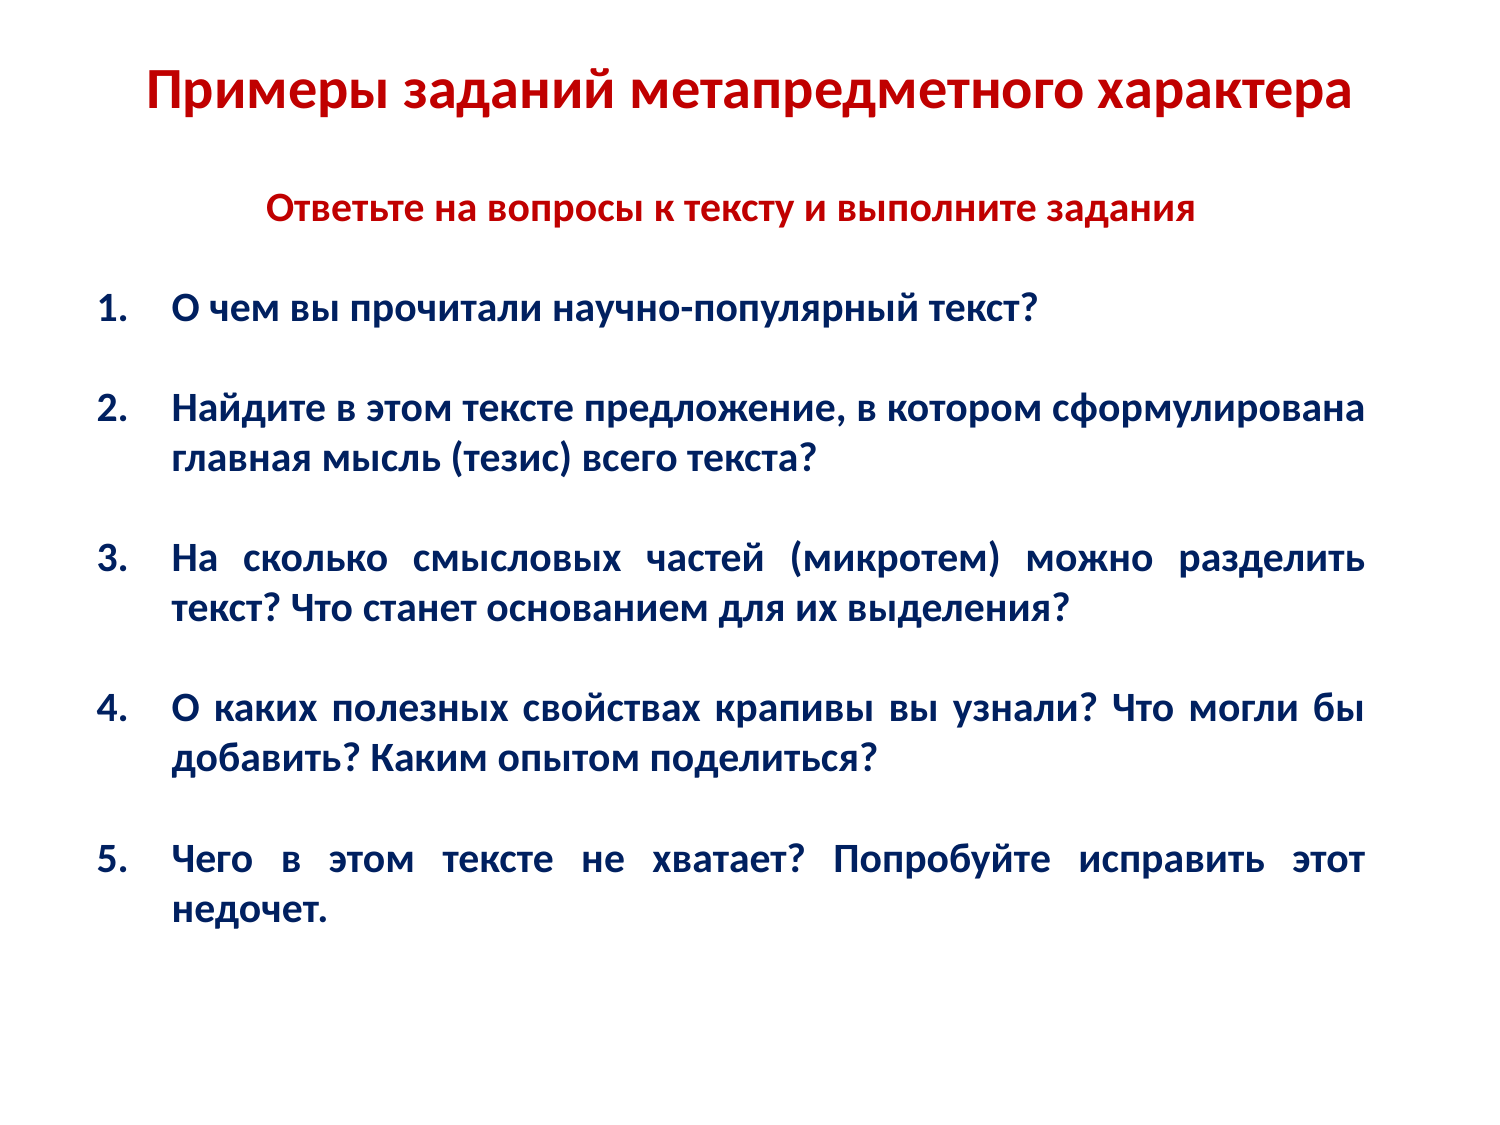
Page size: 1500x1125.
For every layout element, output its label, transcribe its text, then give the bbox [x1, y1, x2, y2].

text_box Примеры заданий метапредметного характера [0, 42, 1500, 128]
text_box Ответьте на вопросы к тексту и выполните задания О чем вы прочитали научно-популярный текст? Найдите в этом тексте предложение, в котором сформулирована главная мысль (тезис) всего текста? На сколько смысловых частей (микротем) можно разделить текст? Что станет основанием для их выделения? О каких полезных свойствах крапивы вы узнали? Что могли бы добавить? Каким опытом поделиться? Чего в этом тексте не хватает? Попробуйте исправить этот недочет. [81, 172, 1381, 983]
